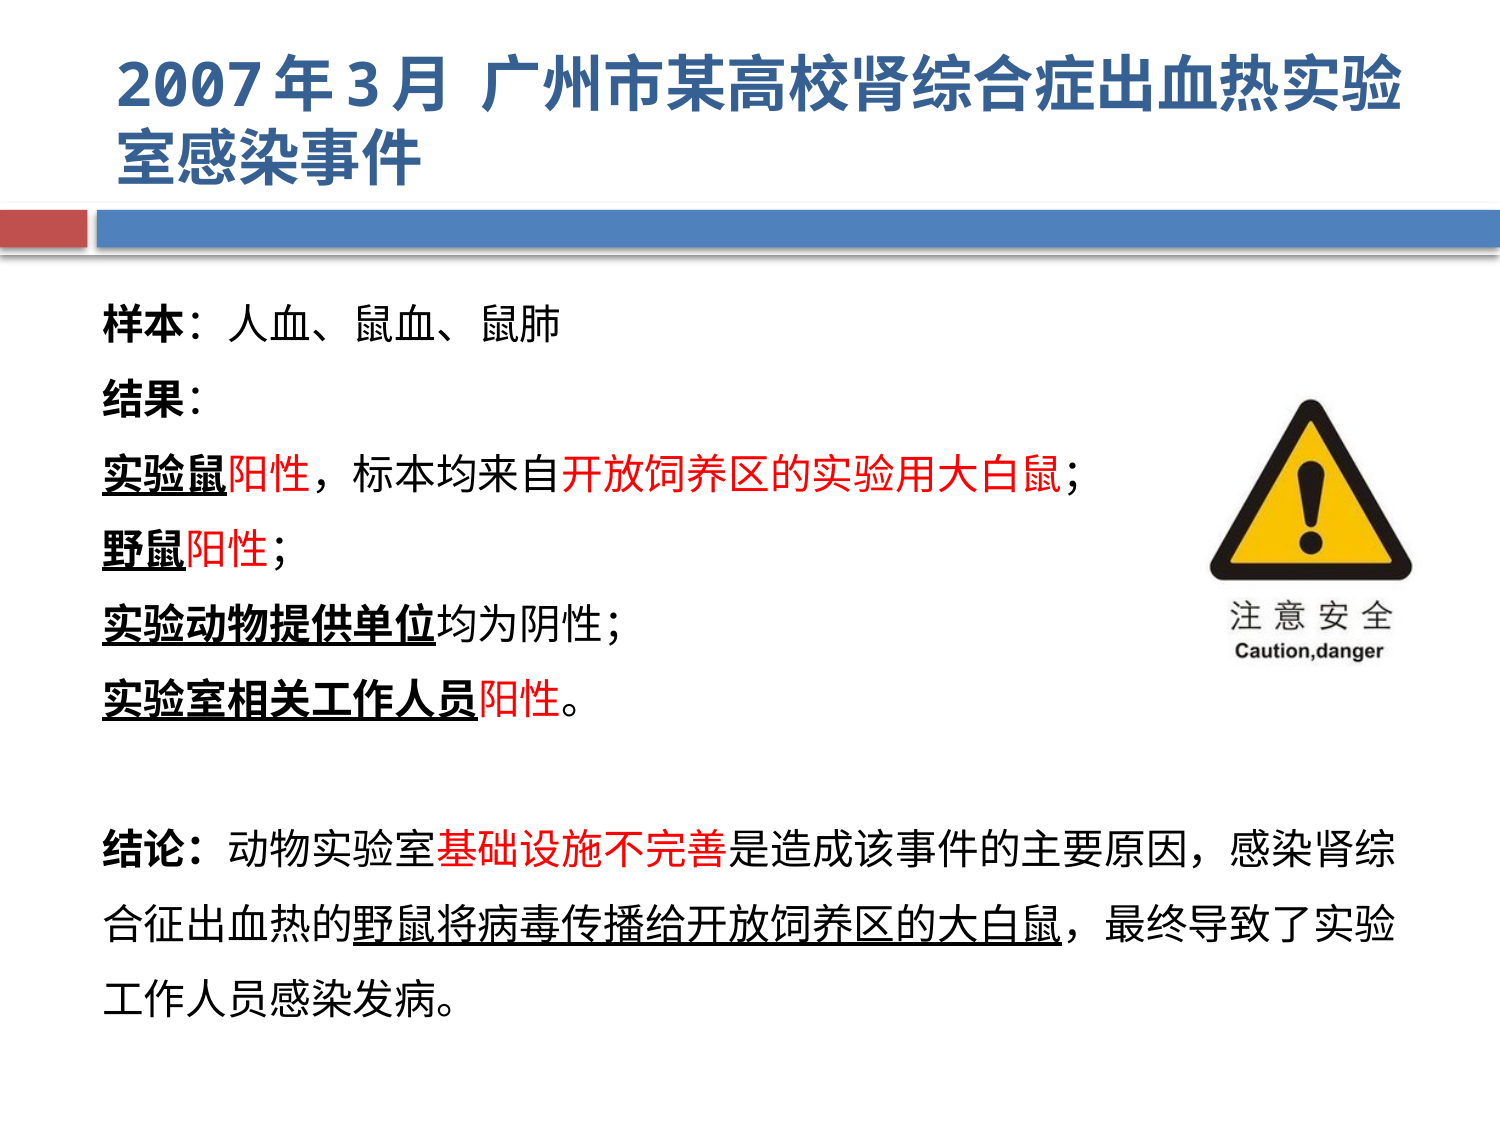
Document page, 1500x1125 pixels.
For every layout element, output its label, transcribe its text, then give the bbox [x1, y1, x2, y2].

text_box 样本：人血、鼠血、鼠肺 结果： 实验鼠阳性，标本均来自开放饲养区的实验用大白鼠； 野鼠阳性； 实验动物提供单位均为阴性； 实验室相关工作人员阳性。 结论：动物实验室基础设施不完善是造成该事件的主要原因，感染肾综合征出血热的野鼠将病毒传播给开放饲养区的大白鼠，最终导致了实验工作人员感染发病。 [87, 265, 1447, 1105]
picture [1121, 384, 1500, 677]
title 2007年3月 广州市某高校肾综合症出血热实验室感染事件 [100, 37, 1438, 200]
